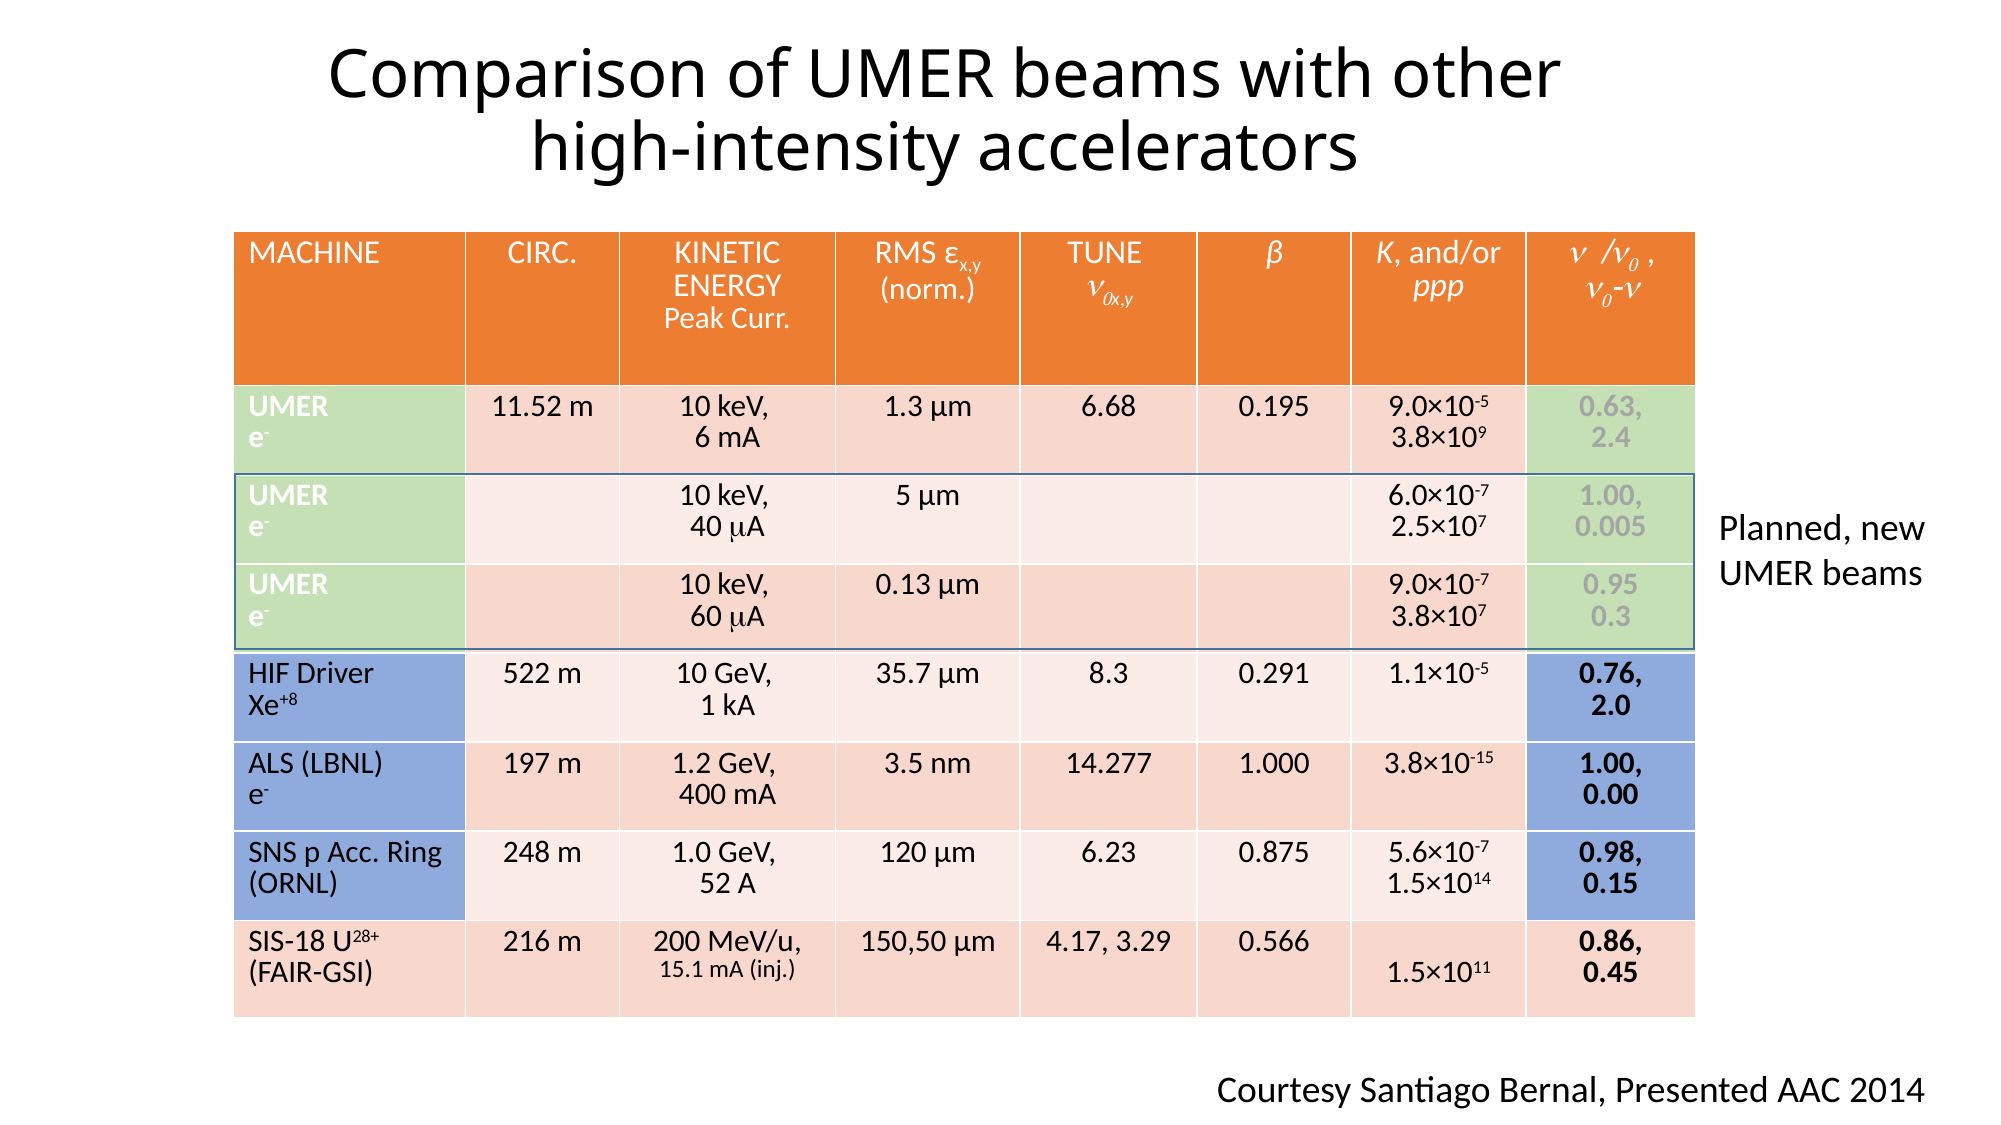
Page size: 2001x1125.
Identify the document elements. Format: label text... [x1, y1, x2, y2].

table_cell 1.1×10-5 [1352, 654, 1525, 741]
text_box [234, 473, 1695, 650]
table_header MACHINE [234, 232, 465, 385]
table_cell 150,50 μm [836, 921, 1019, 1017]
table_cell 1.2 GeV, 400 mA [620, 743, 835, 830]
table_cell 1.3 μm [836, 386, 1019, 473]
table_cell 0.566 [1198, 921, 1350, 1017]
table_cell 0.86, 0.45 [1527, 921, 1695, 1017]
table_header TUNE n0x,y [1021, 232, 1196, 385]
table_cell 6.68 [1021, 386, 1196, 473]
table_cell 120 μm [836, 832, 1019, 920]
table_cell 1.5×1011 [1352, 921, 1525, 1017]
table_cell 10 GeV, 1 kA [620, 654, 835, 741]
table_cell 0.875 [1198, 832, 1350, 920]
table_header β [1198, 232, 1350, 385]
table_cell 6.23 [1021, 832, 1196, 920]
table_cell 1.00, 0.00 [1527, 743, 1695, 830]
table_cell 0.195 [1198, 386, 1350, 473]
table_cell HIF Driver Xe+8 [234, 654, 465, 741]
table_cell 8.3 [1021, 654, 1196, 741]
table_cell 1.000 [1198, 743, 1350, 830]
table_cell 1.0 GeV, 52 A [620, 832, 835, 920]
table_cell 216 m [466, 921, 619, 1017]
table_cell 3.5 nm [836, 743, 1019, 830]
table_cell 248 m [466, 832, 619, 920]
table_cell 0.98, 0.15 [1527, 832, 1695, 920]
table_cell SNS p Acc. Ring (ORNL) [234, 832, 465, 920]
table_cell 9.0×10-5 3.8×109 [1352, 386, 1525, 473]
table_cell 14.277 [1021, 743, 1196, 830]
table_cell 3.8×10-15 [1352, 743, 1525, 830]
table_cell 0.63, 2.4 [1527, 386, 1695, 473]
table_cell 200 MeV/u, 15.1 mA (inj.) [620, 921, 835, 1017]
text_box Courtesy Santiago Bernal, Presented AAC 2014 [1202, 1057, 2000, 1118]
table_header KINETIC ENERGY Peak Curr. [620, 232, 835, 385]
table_cell 4.17, 3.29 [1021, 921, 1196, 1017]
table_cell 11.52 m [466, 386, 619, 473]
table_cell 10 keV, 6 mA [620, 386, 835, 473]
table_header n /n0 , n0-n [1527, 232, 1695, 385]
table_cell 0.76, 2.0 [1527, 654, 1695, 741]
table_cell 197 m [466, 743, 619, 830]
table_header RMS εx,y (norm.) [836, 232, 1019, 385]
table_header CIRC. [466, 232, 619, 385]
table_cell 35.7 μm [836, 654, 1019, 741]
table_cell 5.6×10-7 1.5×1014 [1352, 832, 1525, 920]
text_box Comparison of UMER beams with other high-intensity accelerators [259, 33, 1632, 221]
table_cell 0.291 [1198, 654, 1350, 741]
table_cell SIS-18 U28+ (FAIR-GSI) [234, 921, 465, 1017]
table_cell 522 m [466, 654, 619, 741]
table_cell ALS (LBNL) e- [234, 743, 465, 830]
text_box Planned, new UMER beams [1704, 495, 1960, 601]
table_header K, and/or ppp [1352, 232, 1525, 385]
table_cell UMER e- [234, 386, 465, 473]
